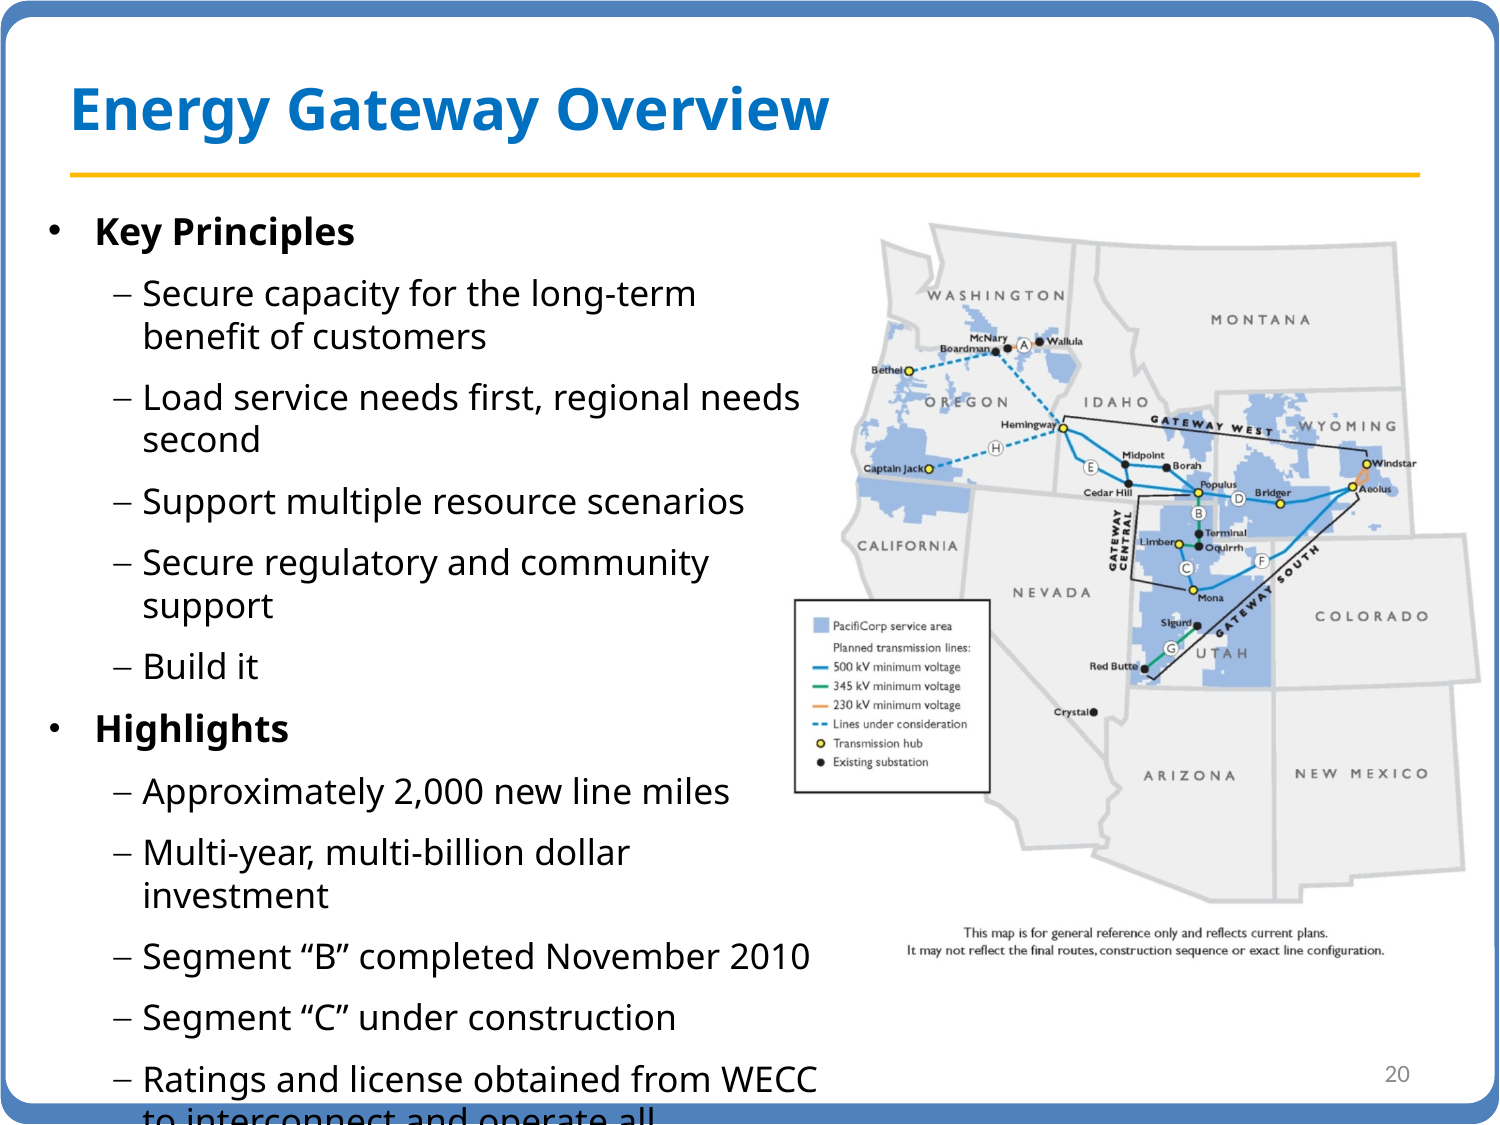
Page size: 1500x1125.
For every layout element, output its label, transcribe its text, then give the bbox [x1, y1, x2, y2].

title Energy Gateway Overview [54, 45, 1405, 169]
picture [782, 207, 1490, 965]
text_box Key Principles Secure capacity for the long-term benefit of customers Load service needs first, regional needs second Support multiple resource scenarios Secure regulatory and community support Build it Highlights Approximately 2,000 new line miles Multi-year, multi-billion dollar investment Segment “B” completed November 2010 Segment “C” under construction Ratings and license obtained from WECC to interconnect and operate all segments [33, 200, 838, 1087]
slide_number 20 [1074, 1042, 1425, 1103]
